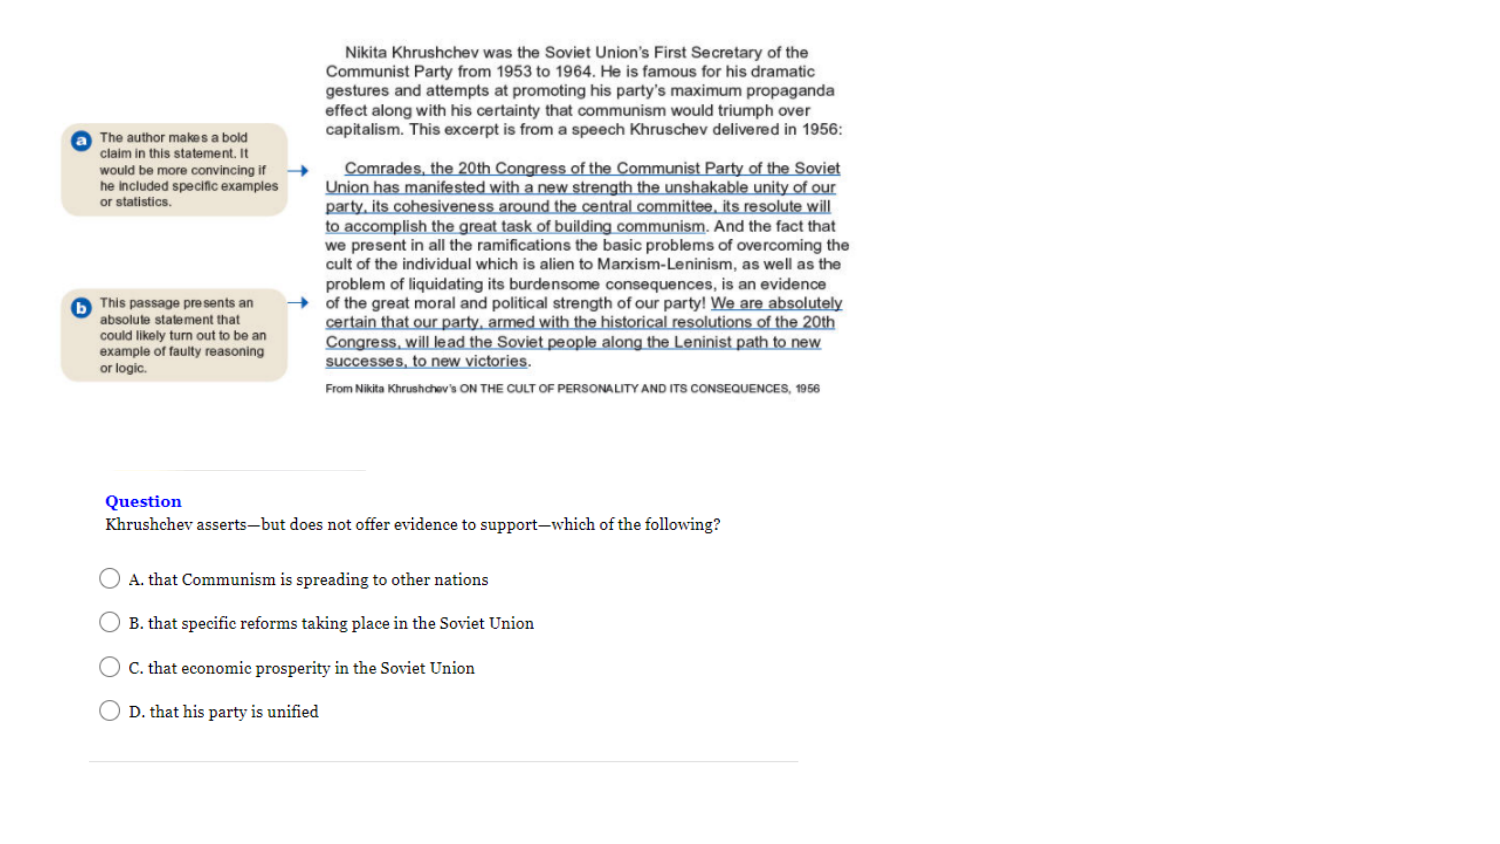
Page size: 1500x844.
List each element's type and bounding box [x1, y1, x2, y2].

picture [22, 21, 877, 413]
picture [73, 470, 799, 763]
